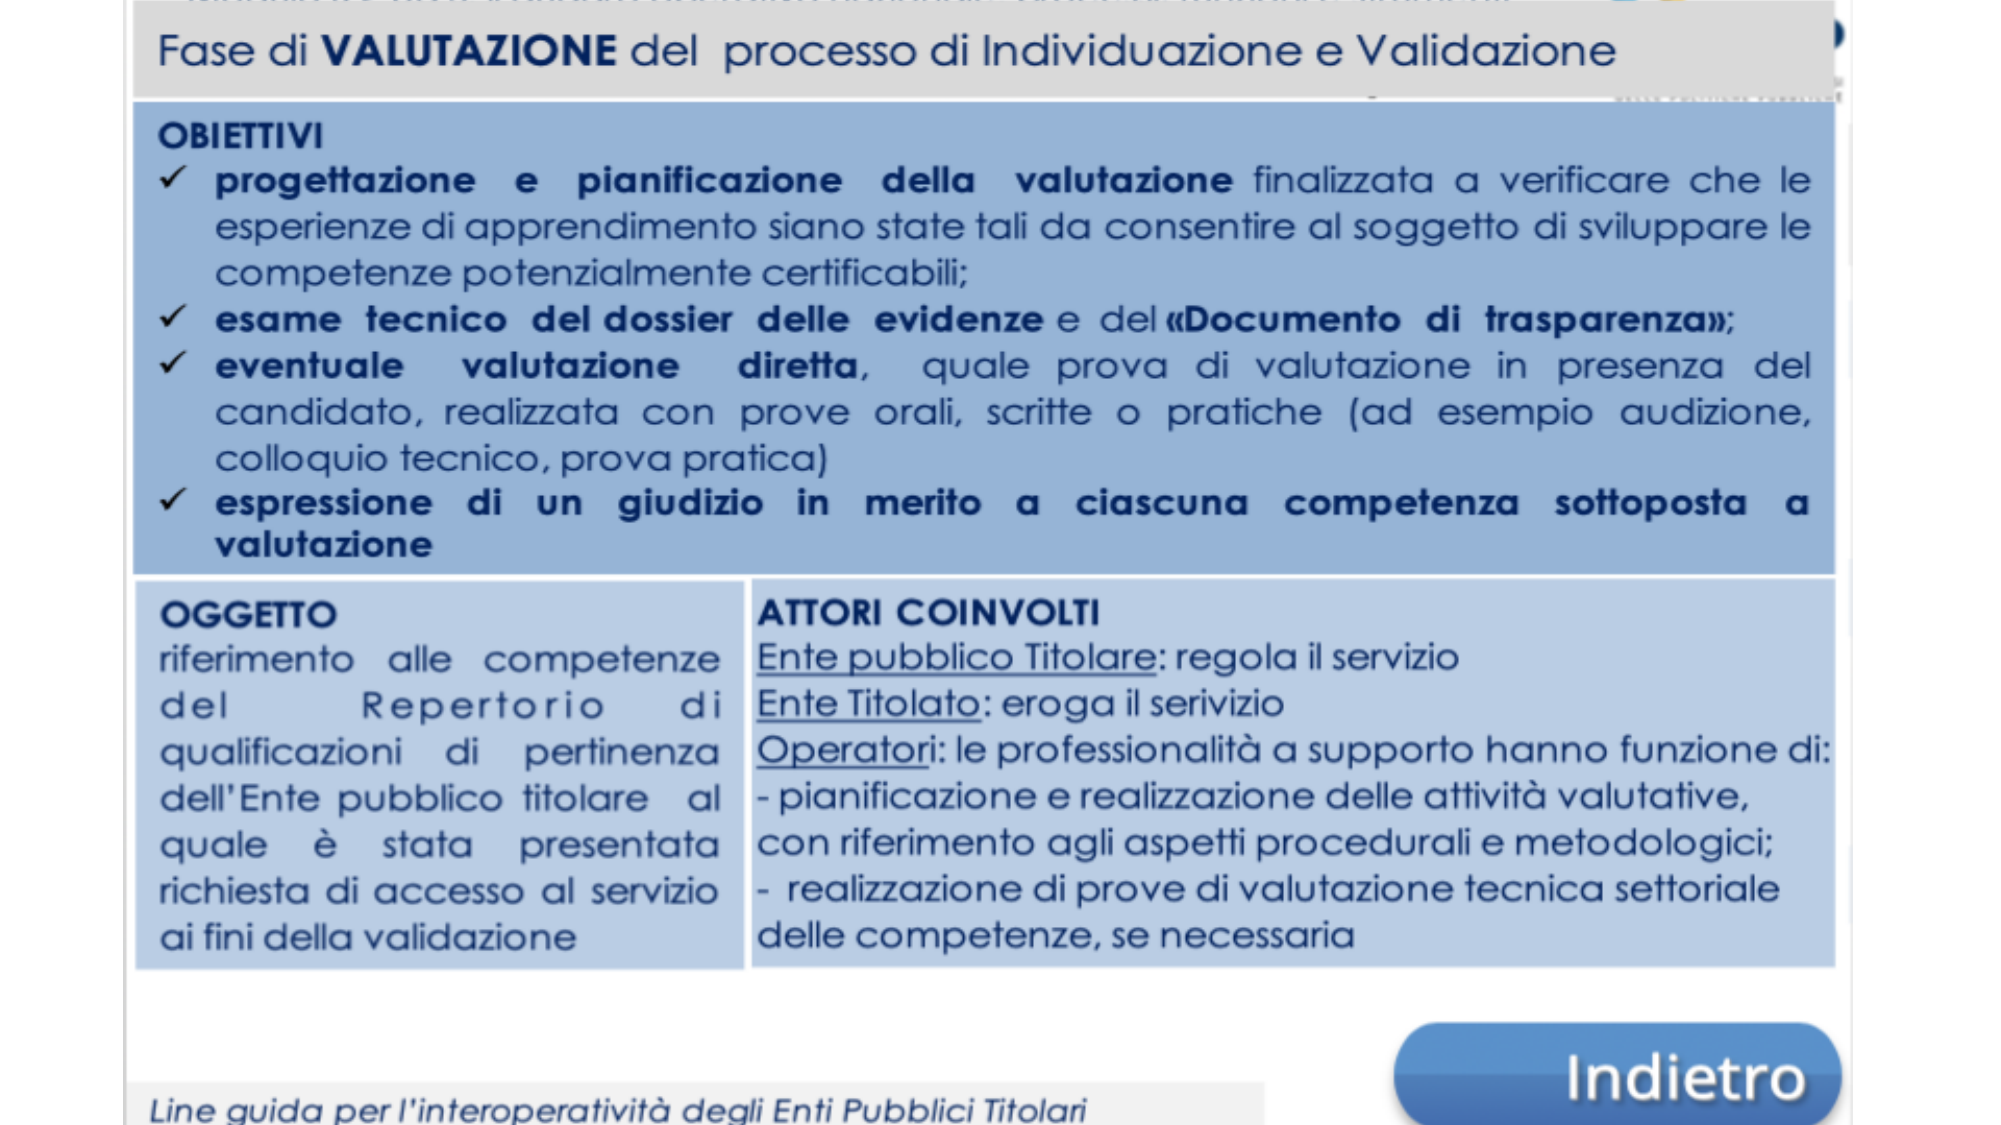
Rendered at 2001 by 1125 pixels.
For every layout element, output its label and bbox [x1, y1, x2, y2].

picture [123, 0, 1853, 1125]
